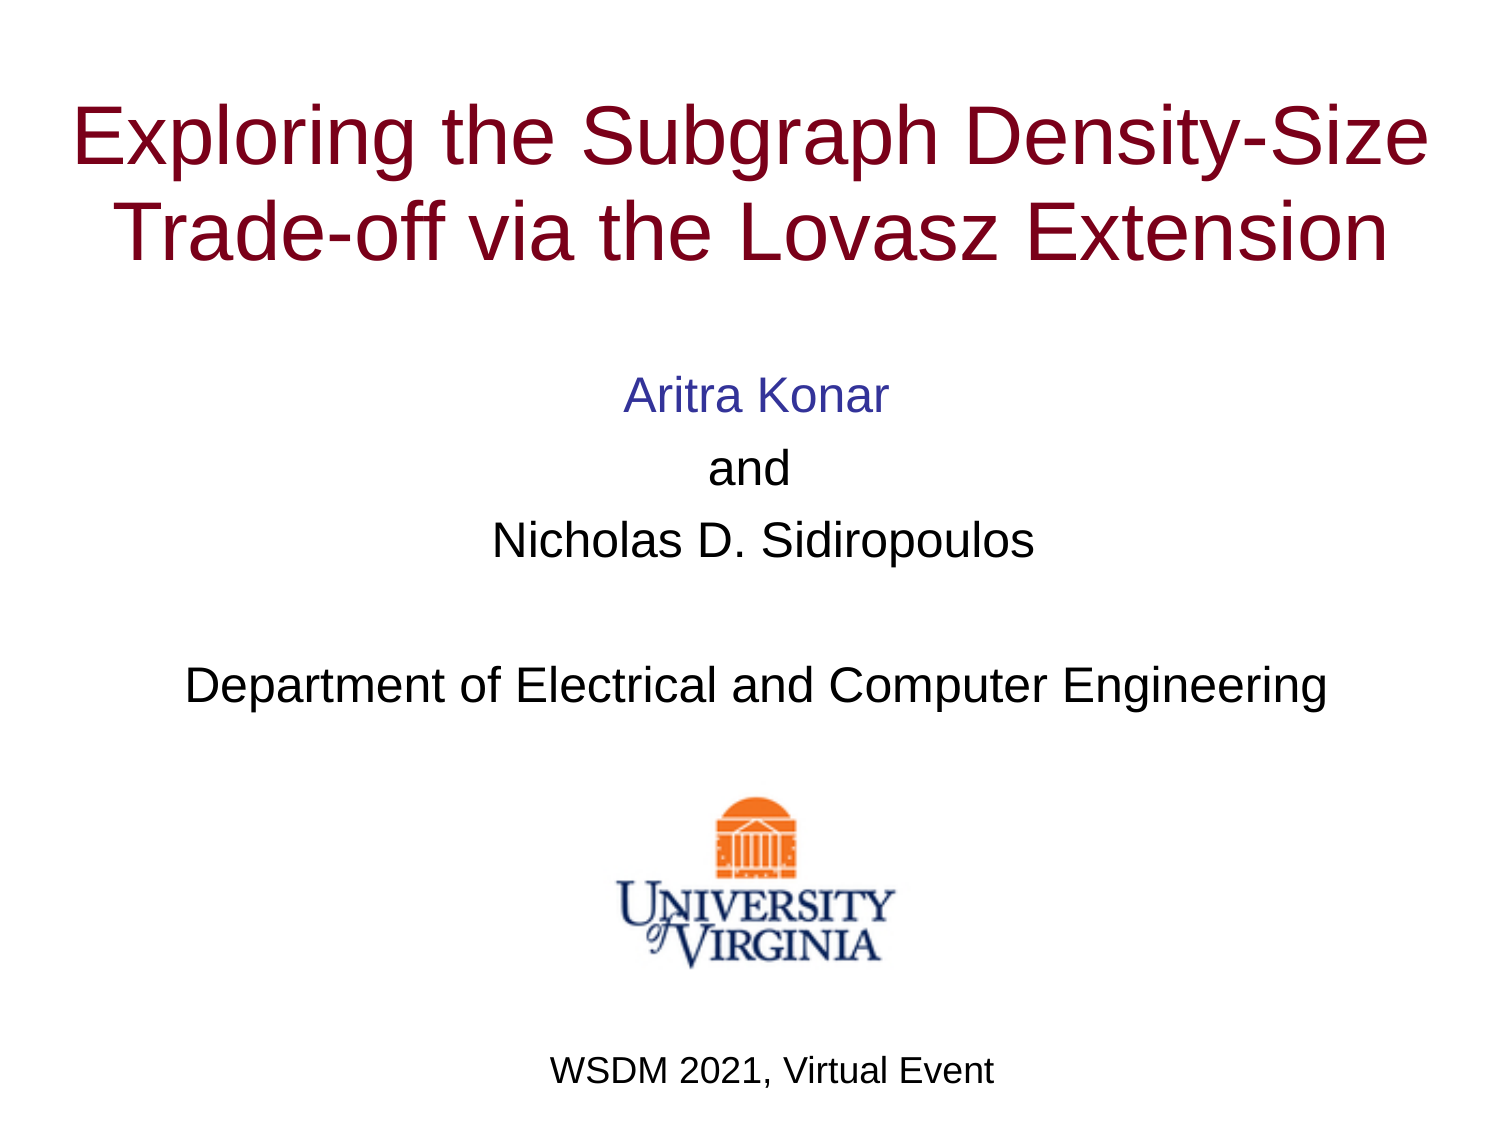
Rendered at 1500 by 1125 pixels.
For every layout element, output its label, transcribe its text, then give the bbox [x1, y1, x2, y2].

text_box Aritra Konar and Nicholas D. Sidiropoulos Department of Electrical and Computer Engineering WSDM 2021, Virtual Event [69, 354, 1445, 1025]
text_box Exploring the Subgraph Density-Size Trade-off via the Lovasz Extension [51, 87, 1452, 275]
picture [448, 712, 1065, 1053]
